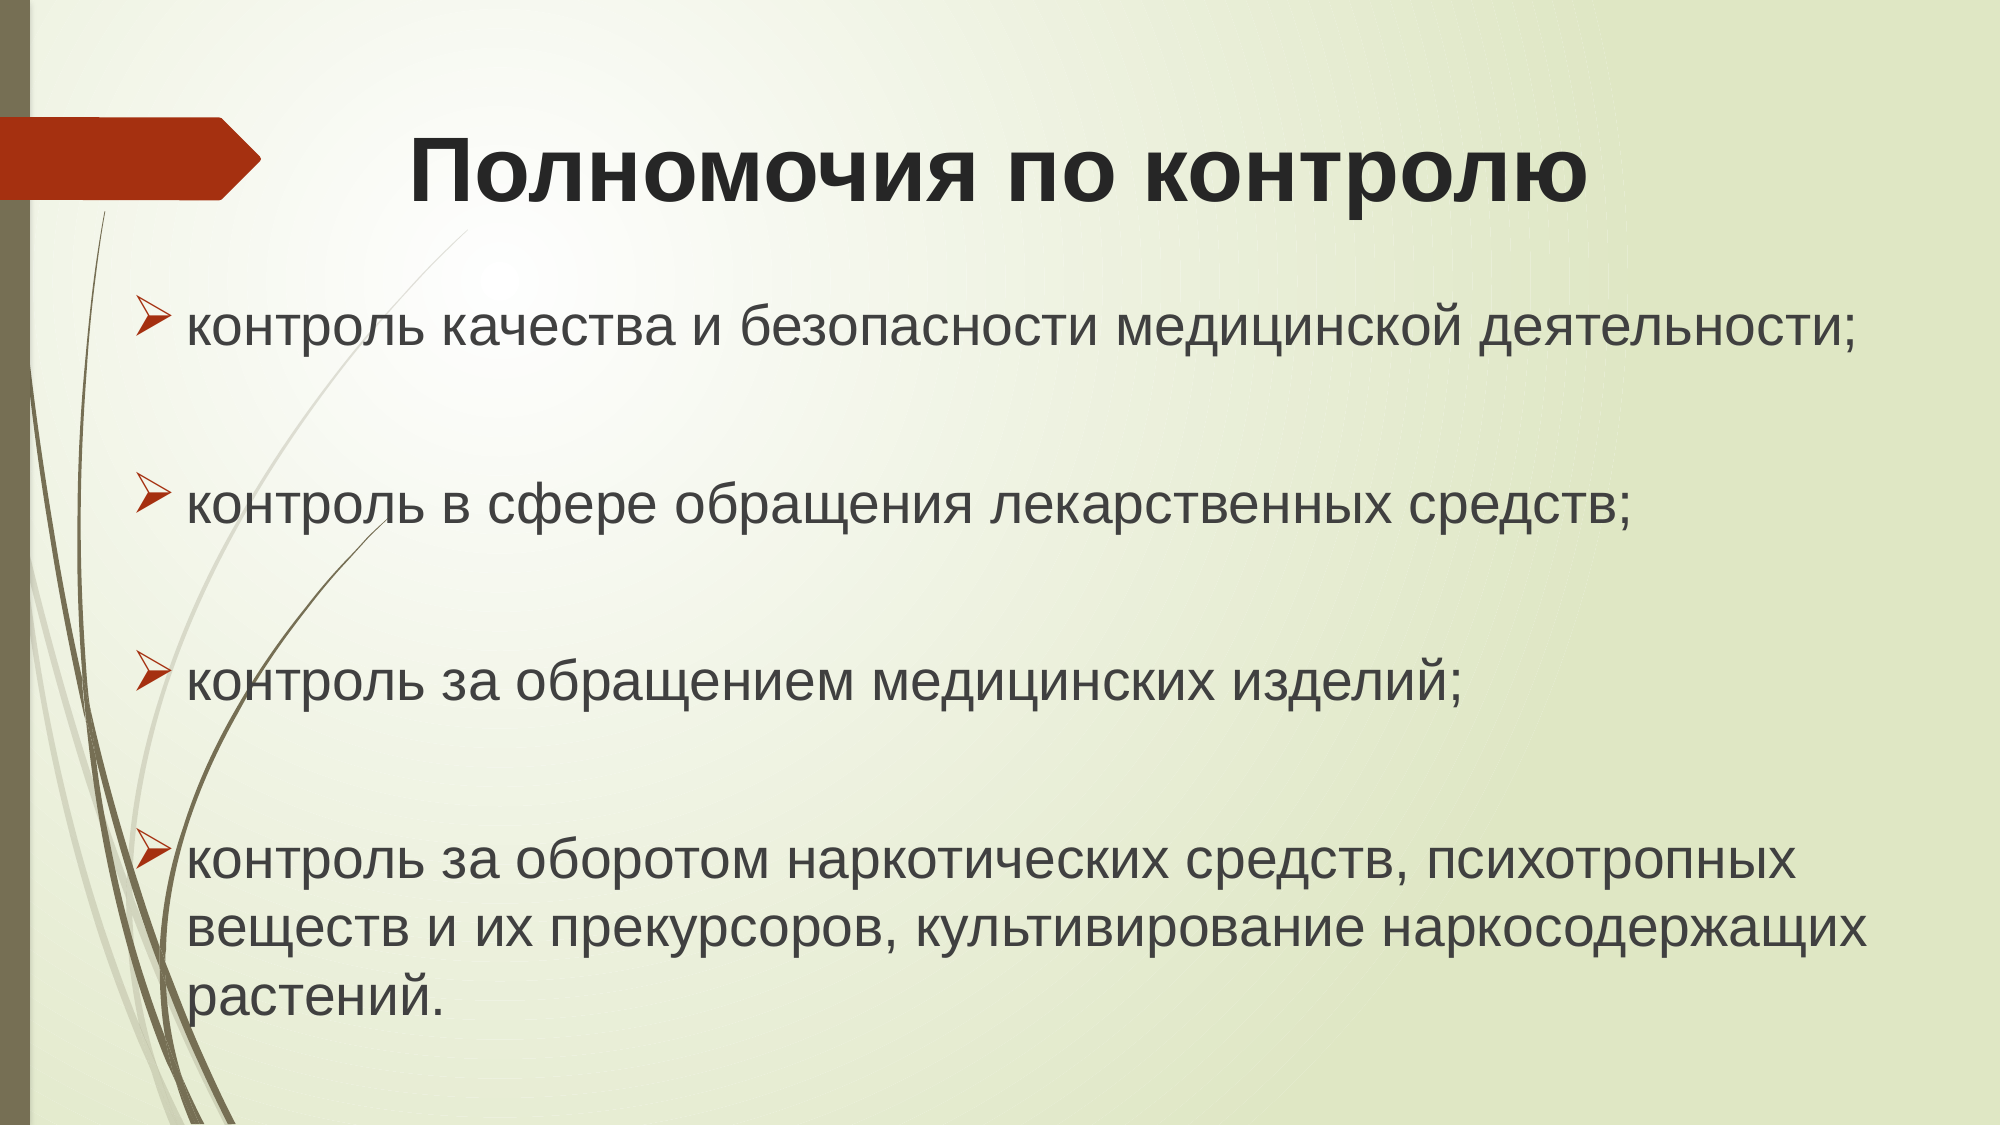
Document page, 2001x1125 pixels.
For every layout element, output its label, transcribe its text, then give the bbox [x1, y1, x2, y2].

title Полномочия по контролю [269, 102, 1731, 280]
list контроль качества и безопасности медицинской деятельности; контроль в сфере обращения лекарственных средств; контроль за обращением медицинских изделий; контроль за оборотом наркотических средств, психотропных веществ и их прекурсоров, культивирование наркосодержащих растений. [116, 280, 1924, 1041]
